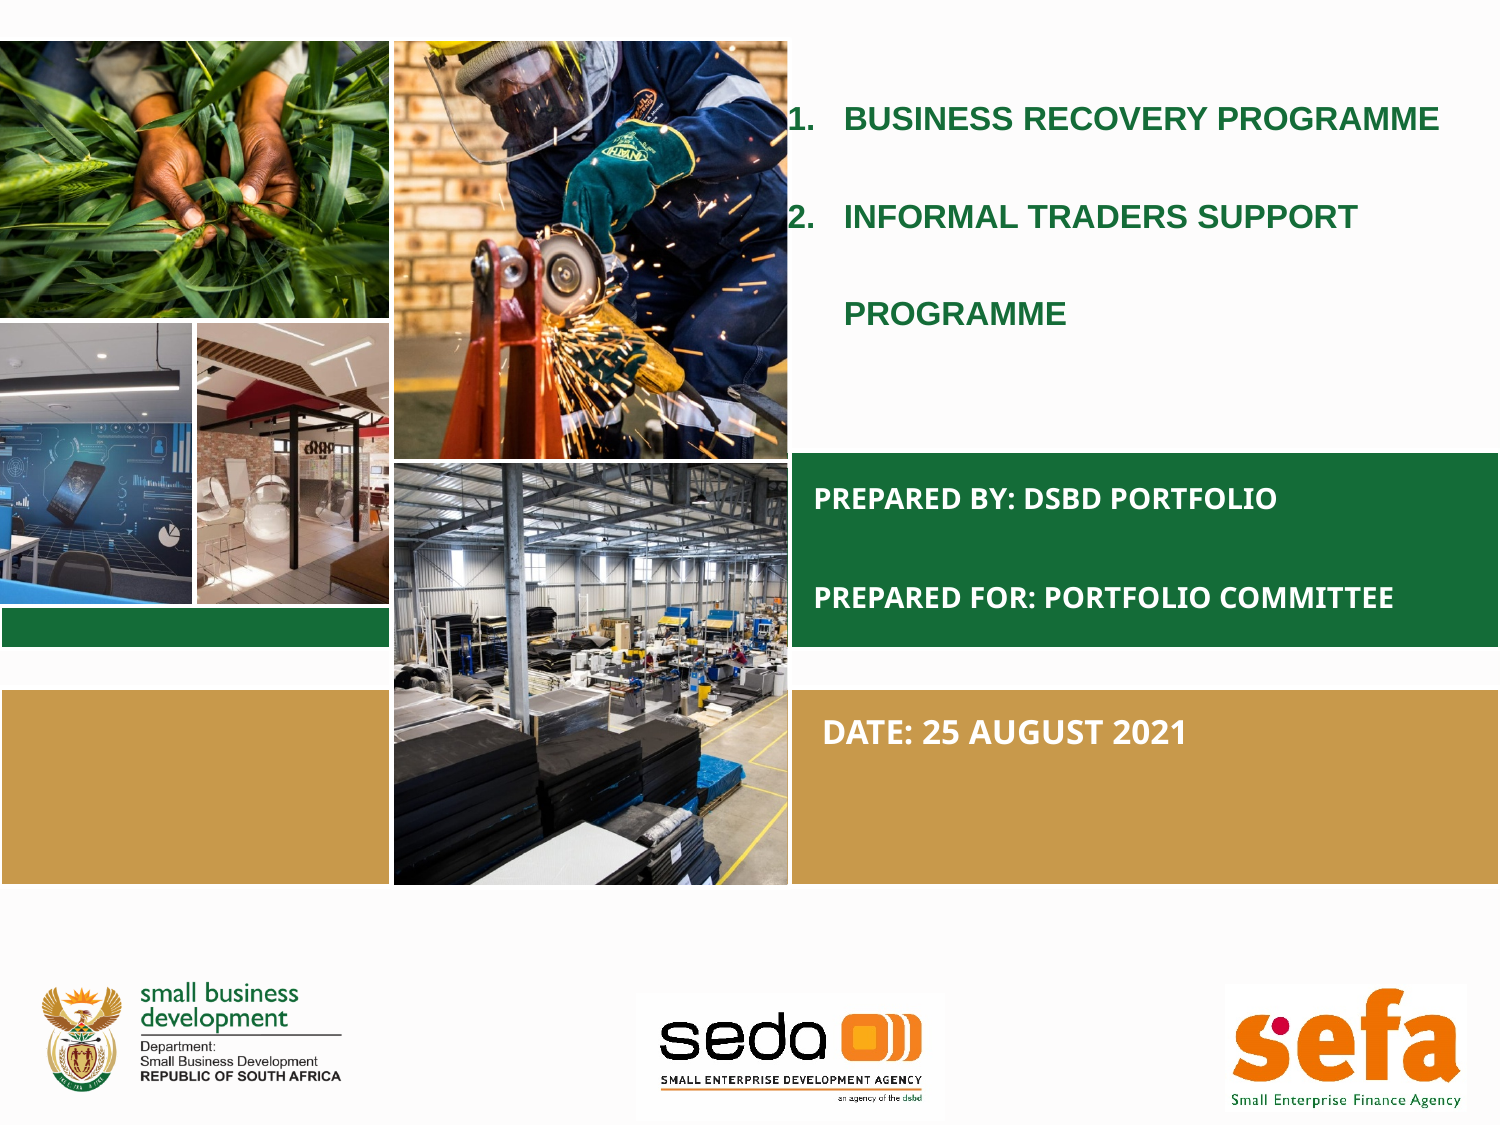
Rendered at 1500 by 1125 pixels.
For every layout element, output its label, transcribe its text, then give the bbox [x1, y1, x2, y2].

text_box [791, 687, 1500, 887]
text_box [791, 450, 1500, 650]
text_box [32, 861, 1467, 1125]
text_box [0, 40, 788, 886]
text_box BUSINESS RECOVERY PROGRAMME INFORMAL TRADERS SUPPORT PROGRAMME [788, 40, 1500, 332]
